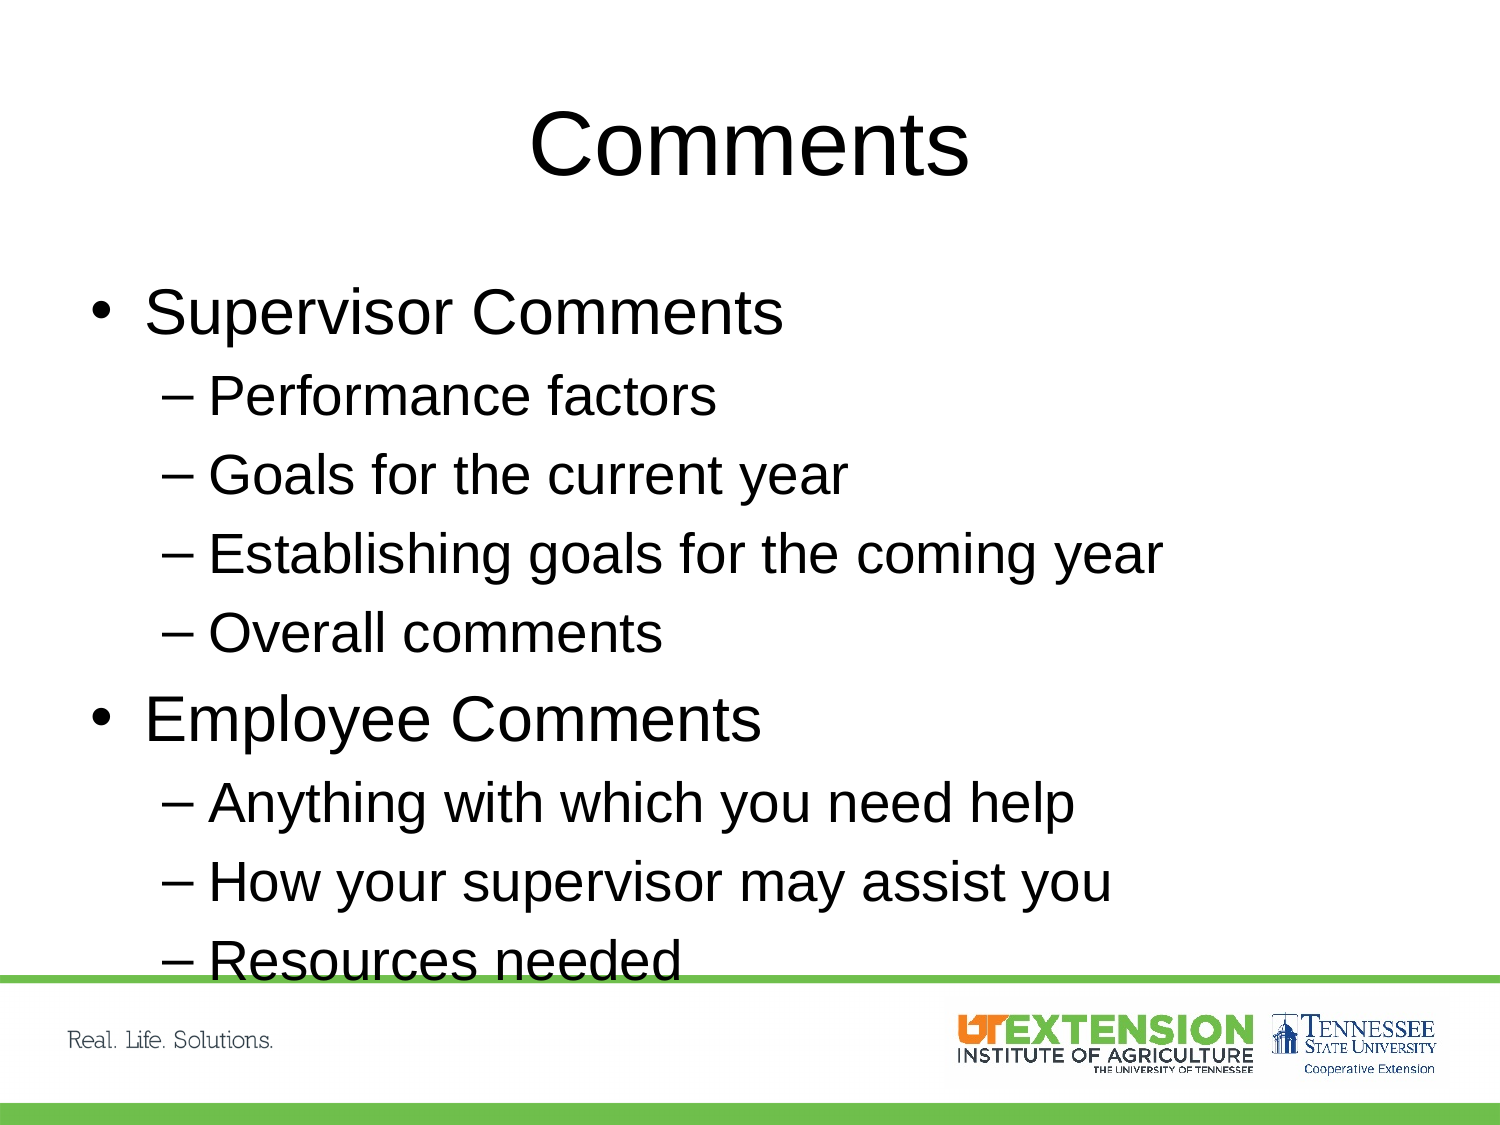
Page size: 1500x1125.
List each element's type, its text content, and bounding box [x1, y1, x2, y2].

picture [0, 975, 1500, 1125]
title Comments [75, 45, 1425, 233]
list Supervisor Comments Performance factors Goals for the current year Establishing goals for the coming year Overall comments Employee Comments Anything with which you need help How your supervisor may assist you Resources needed [75, 262, 1425, 1005]
